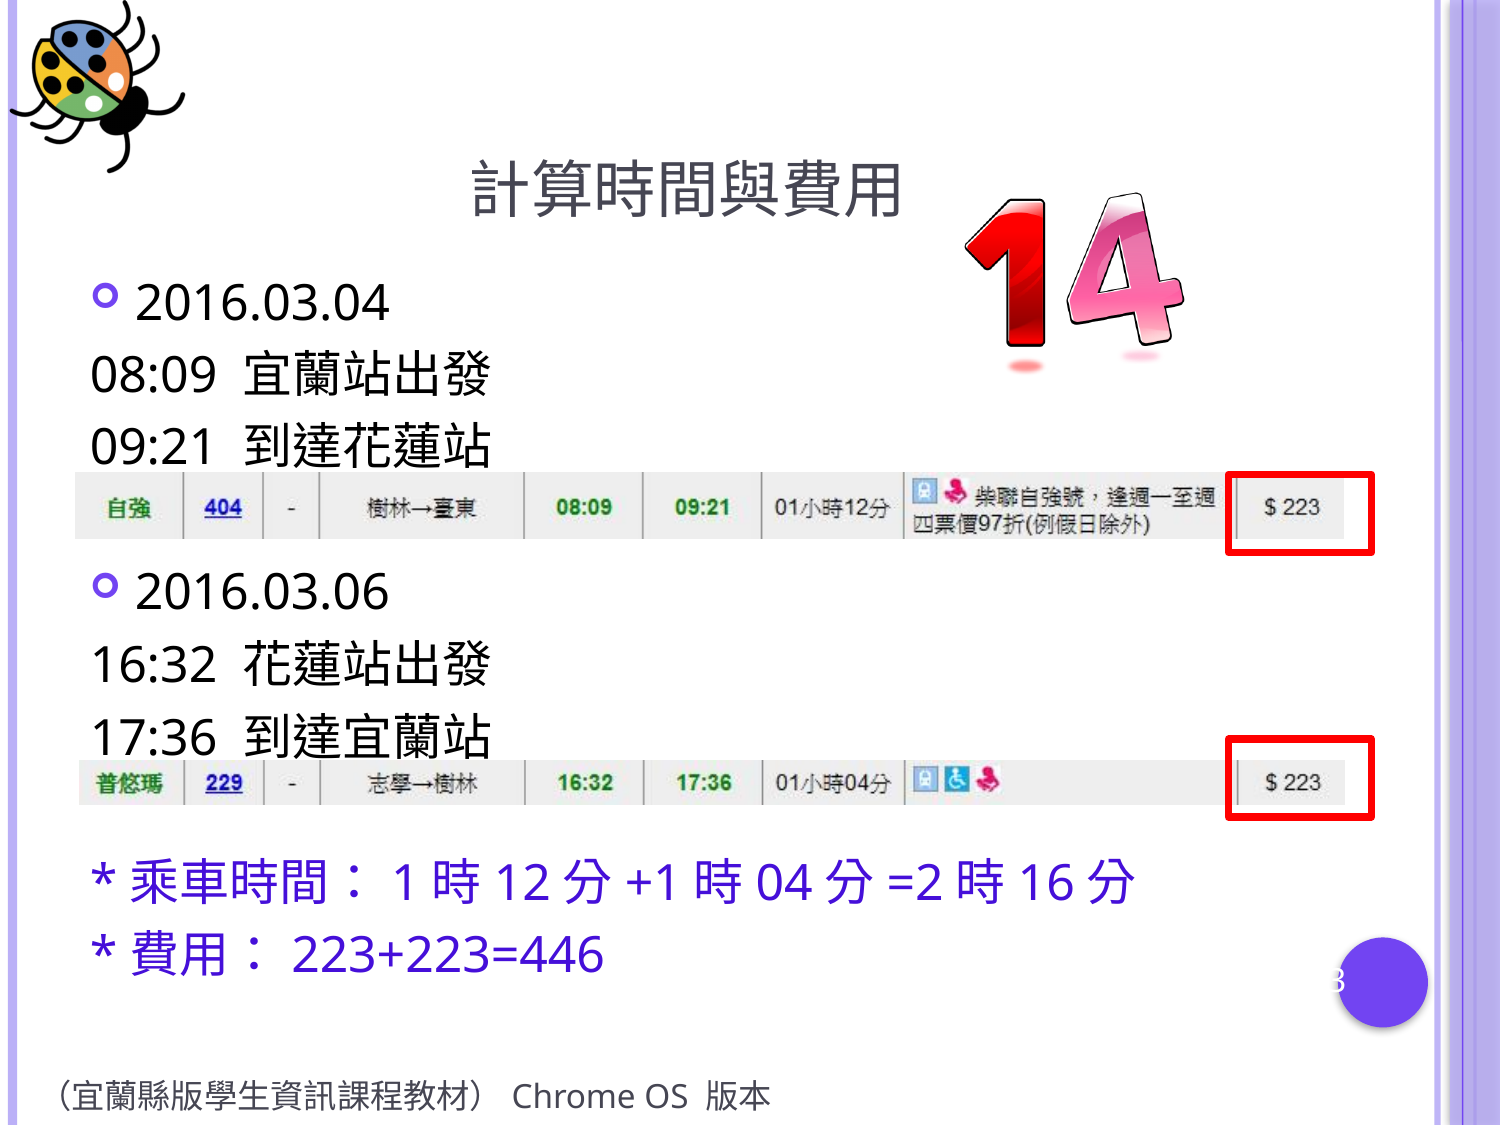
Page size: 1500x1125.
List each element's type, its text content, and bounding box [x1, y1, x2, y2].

list 2016.03.04 08:09 宜蘭站出發 09:21 到達花蓮站 2016.03.06 16:32 花蓮站出發 17:36 到達宜蘭站 *乘車時間：1時12分+1時04分=2時16分 *費用：223+223=446 [75, 547, 1300, 760]
list 2016.03.04 08:09 宜蘭站出發 09:21 到達花蓮站 2016.03.06 16:32 花蓮站出發 17:36 到達宜蘭站 *乘車時間：1時12分+1時04分=2時16分 *費用：223+223=446 [75, 262, 1300, 470]
text_box [1226, 737, 1373, 819]
picture [74, 472, 1345, 539]
picture [0, 0, 169, 176]
text_box [1226, 472, 1373, 555]
picture [78, 760, 1346, 805]
footer （宜蘭縣版學生資訊課程教材）Chrome OS 版本 [23, 1065, 809, 1125]
list 2016.03.04 08:09 宜蘭站出發 09:21 到達花蓮站 2016.03.06 16:32 花蓮站出發 17:36 到達宜蘭站 *乘車時間：1時12分+1時04分=2時16分 *費用：223+223=446 [75, 811, 1300, 1062]
picture [964, 186, 1214, 376]
title 計算時間與費用 [75, 45, 1300, 233]
